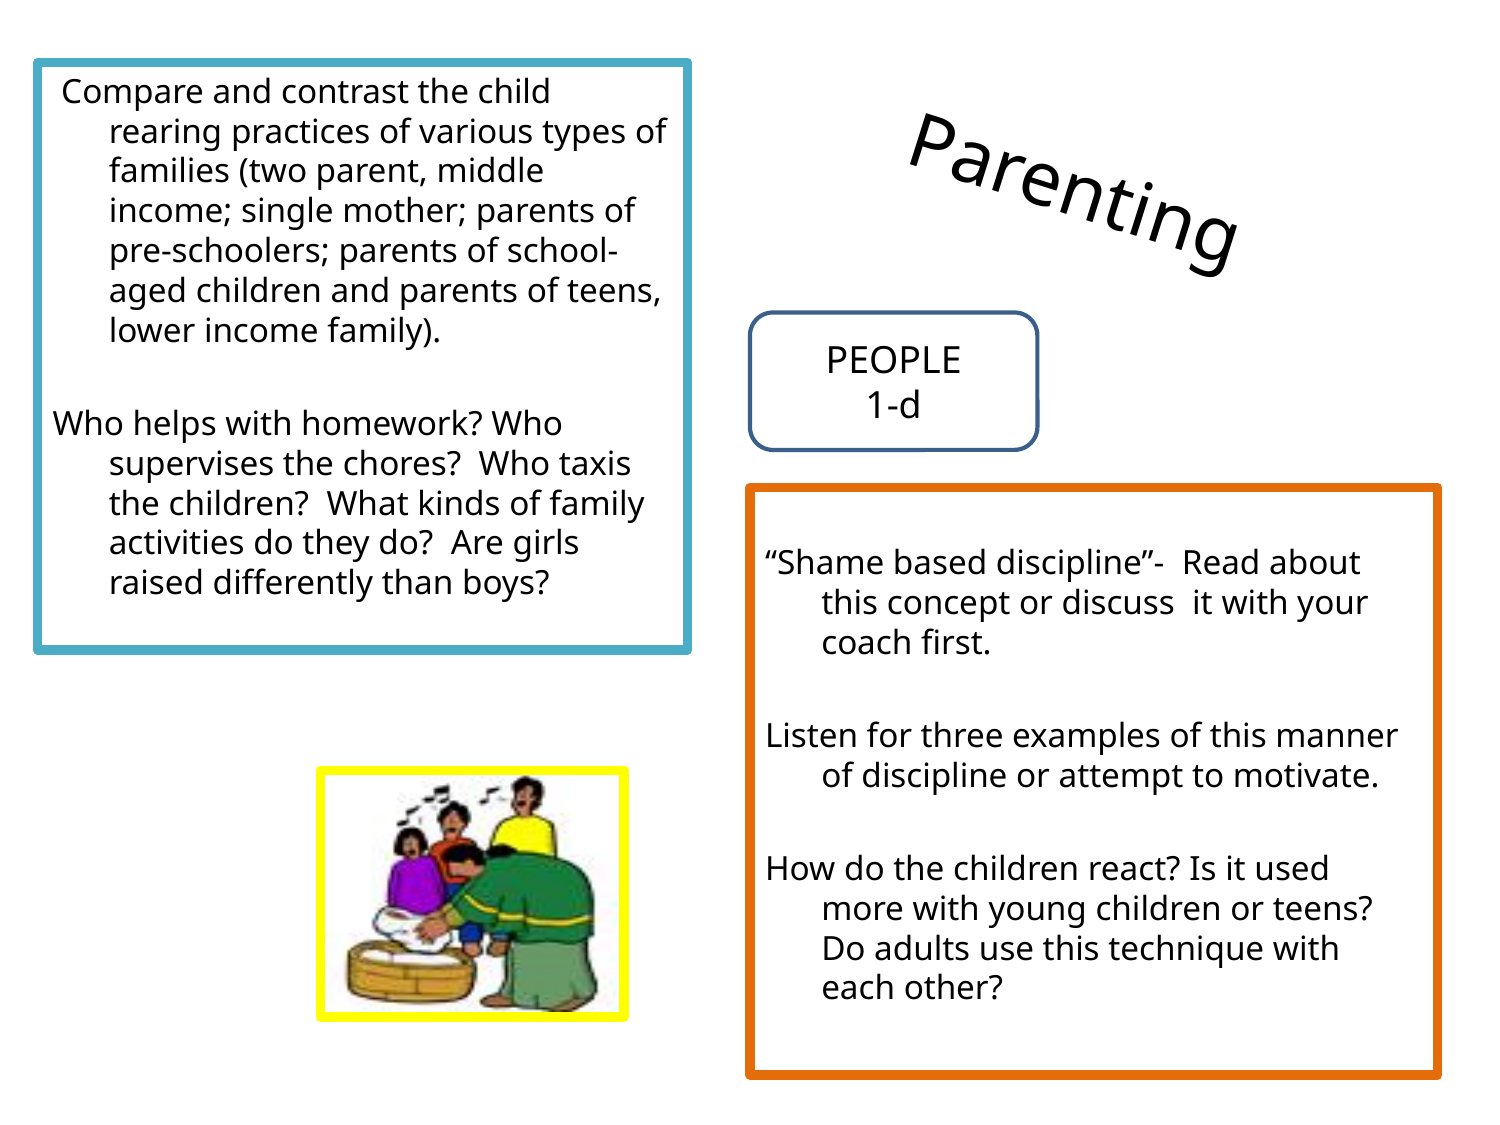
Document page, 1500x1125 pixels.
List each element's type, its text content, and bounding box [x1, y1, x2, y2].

picture [324, 774, 620, 1013]
text_box PEOPLE 1-d [747, 310, 1040, 453]
list Compare and contrast the child rearing practices of various types of families (two parent, middle income; single mother; parents of pre-schoolers; parents of school-aged children and parents of teens, lower income family). Who helps with homework? Who supervises the chores? Who taxis the children? What kinds of family activities do they do? Are girls raised differently than boys? [37, 62, 688, 650]
list “Shame based discipline”- Read about this concept or discuss it with your coach first. Listen for three examples of this manner of discipline or attempt to motivate. How do the children react? Is it used more with young children or teens? Do adults use this technique with each other? [750, 487, 1438, 1075]
title Parenting [698, 0, 1500, 372]
